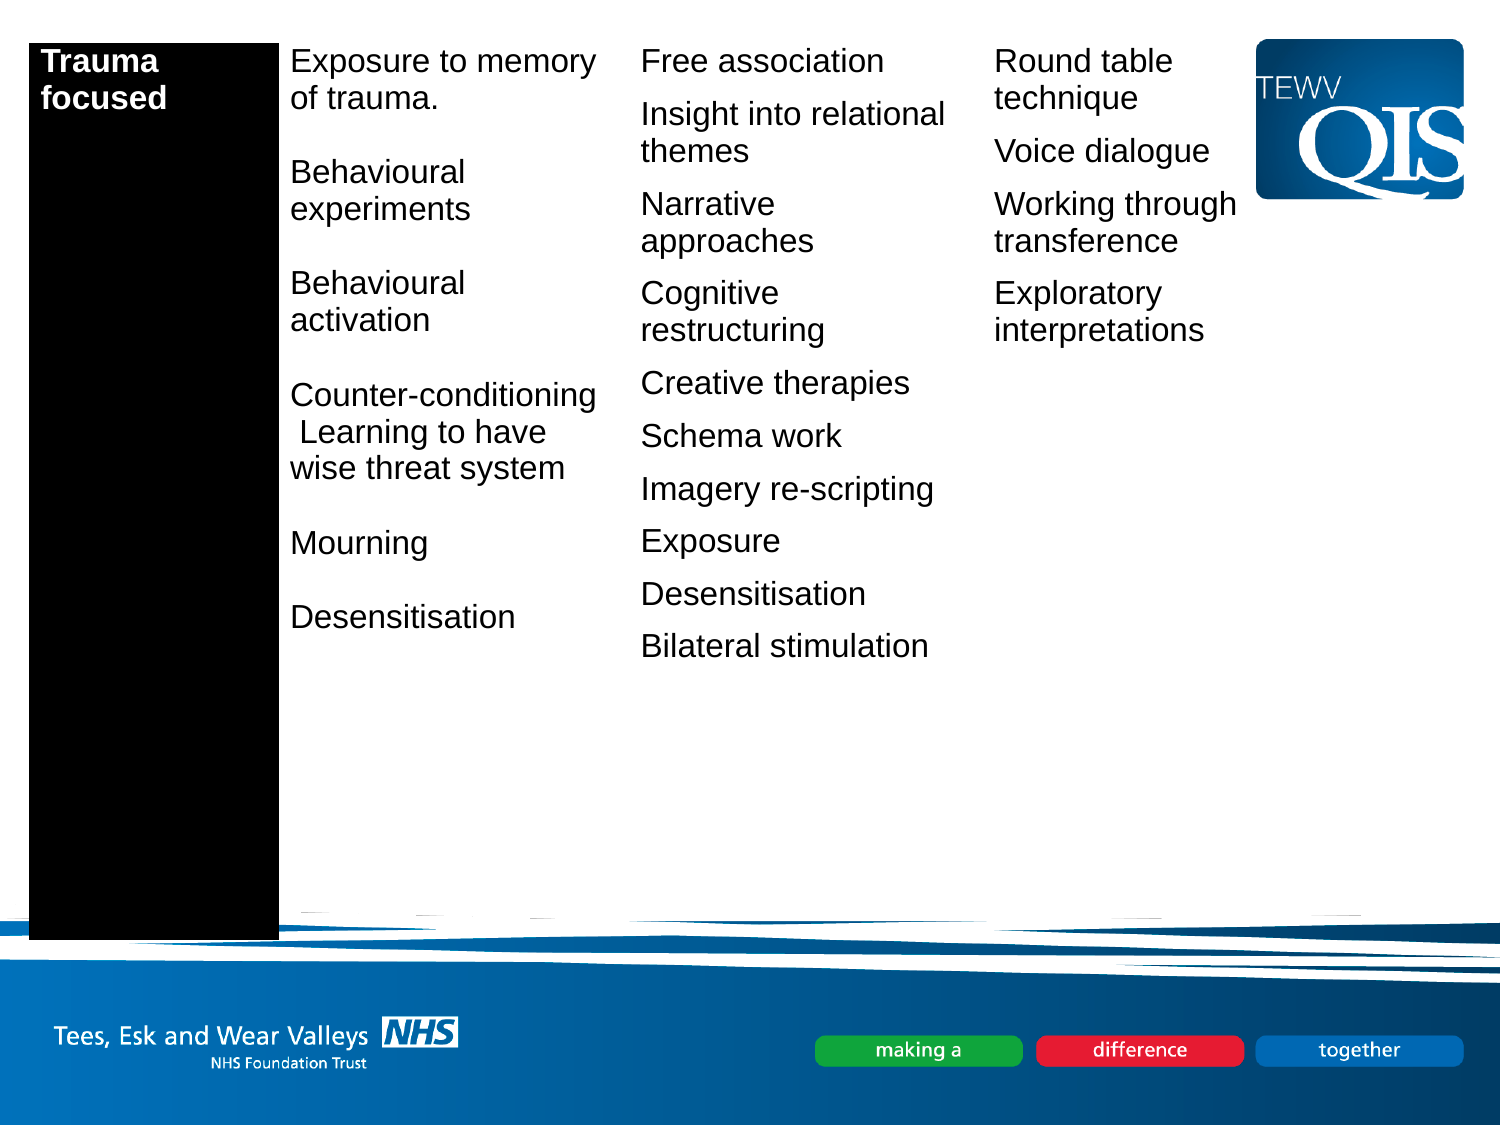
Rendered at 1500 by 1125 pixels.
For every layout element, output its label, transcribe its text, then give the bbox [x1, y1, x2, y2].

table_header Trauma focused [29, 43, 279, 940]
table_header Free association Insight into relational themes Narrative approaches Cognitive restructuring Creative therapies Schema work Imagery re-scripting Exposure Desensitisation Bilateral stimulation [622, 43, 976, 940]
picture [0, 0, 1500, 1125]
table_header Exposure to memory of trauma. Behavioural experiments Behavioural activation Counter-conditioning Learning to have wise threat system Mourning Desensitisation [279, 43, 622, 940]
table_header Round table technique Voice dialogue Working through transference Exploratory interpretations [976, 43, 1317, 940]
